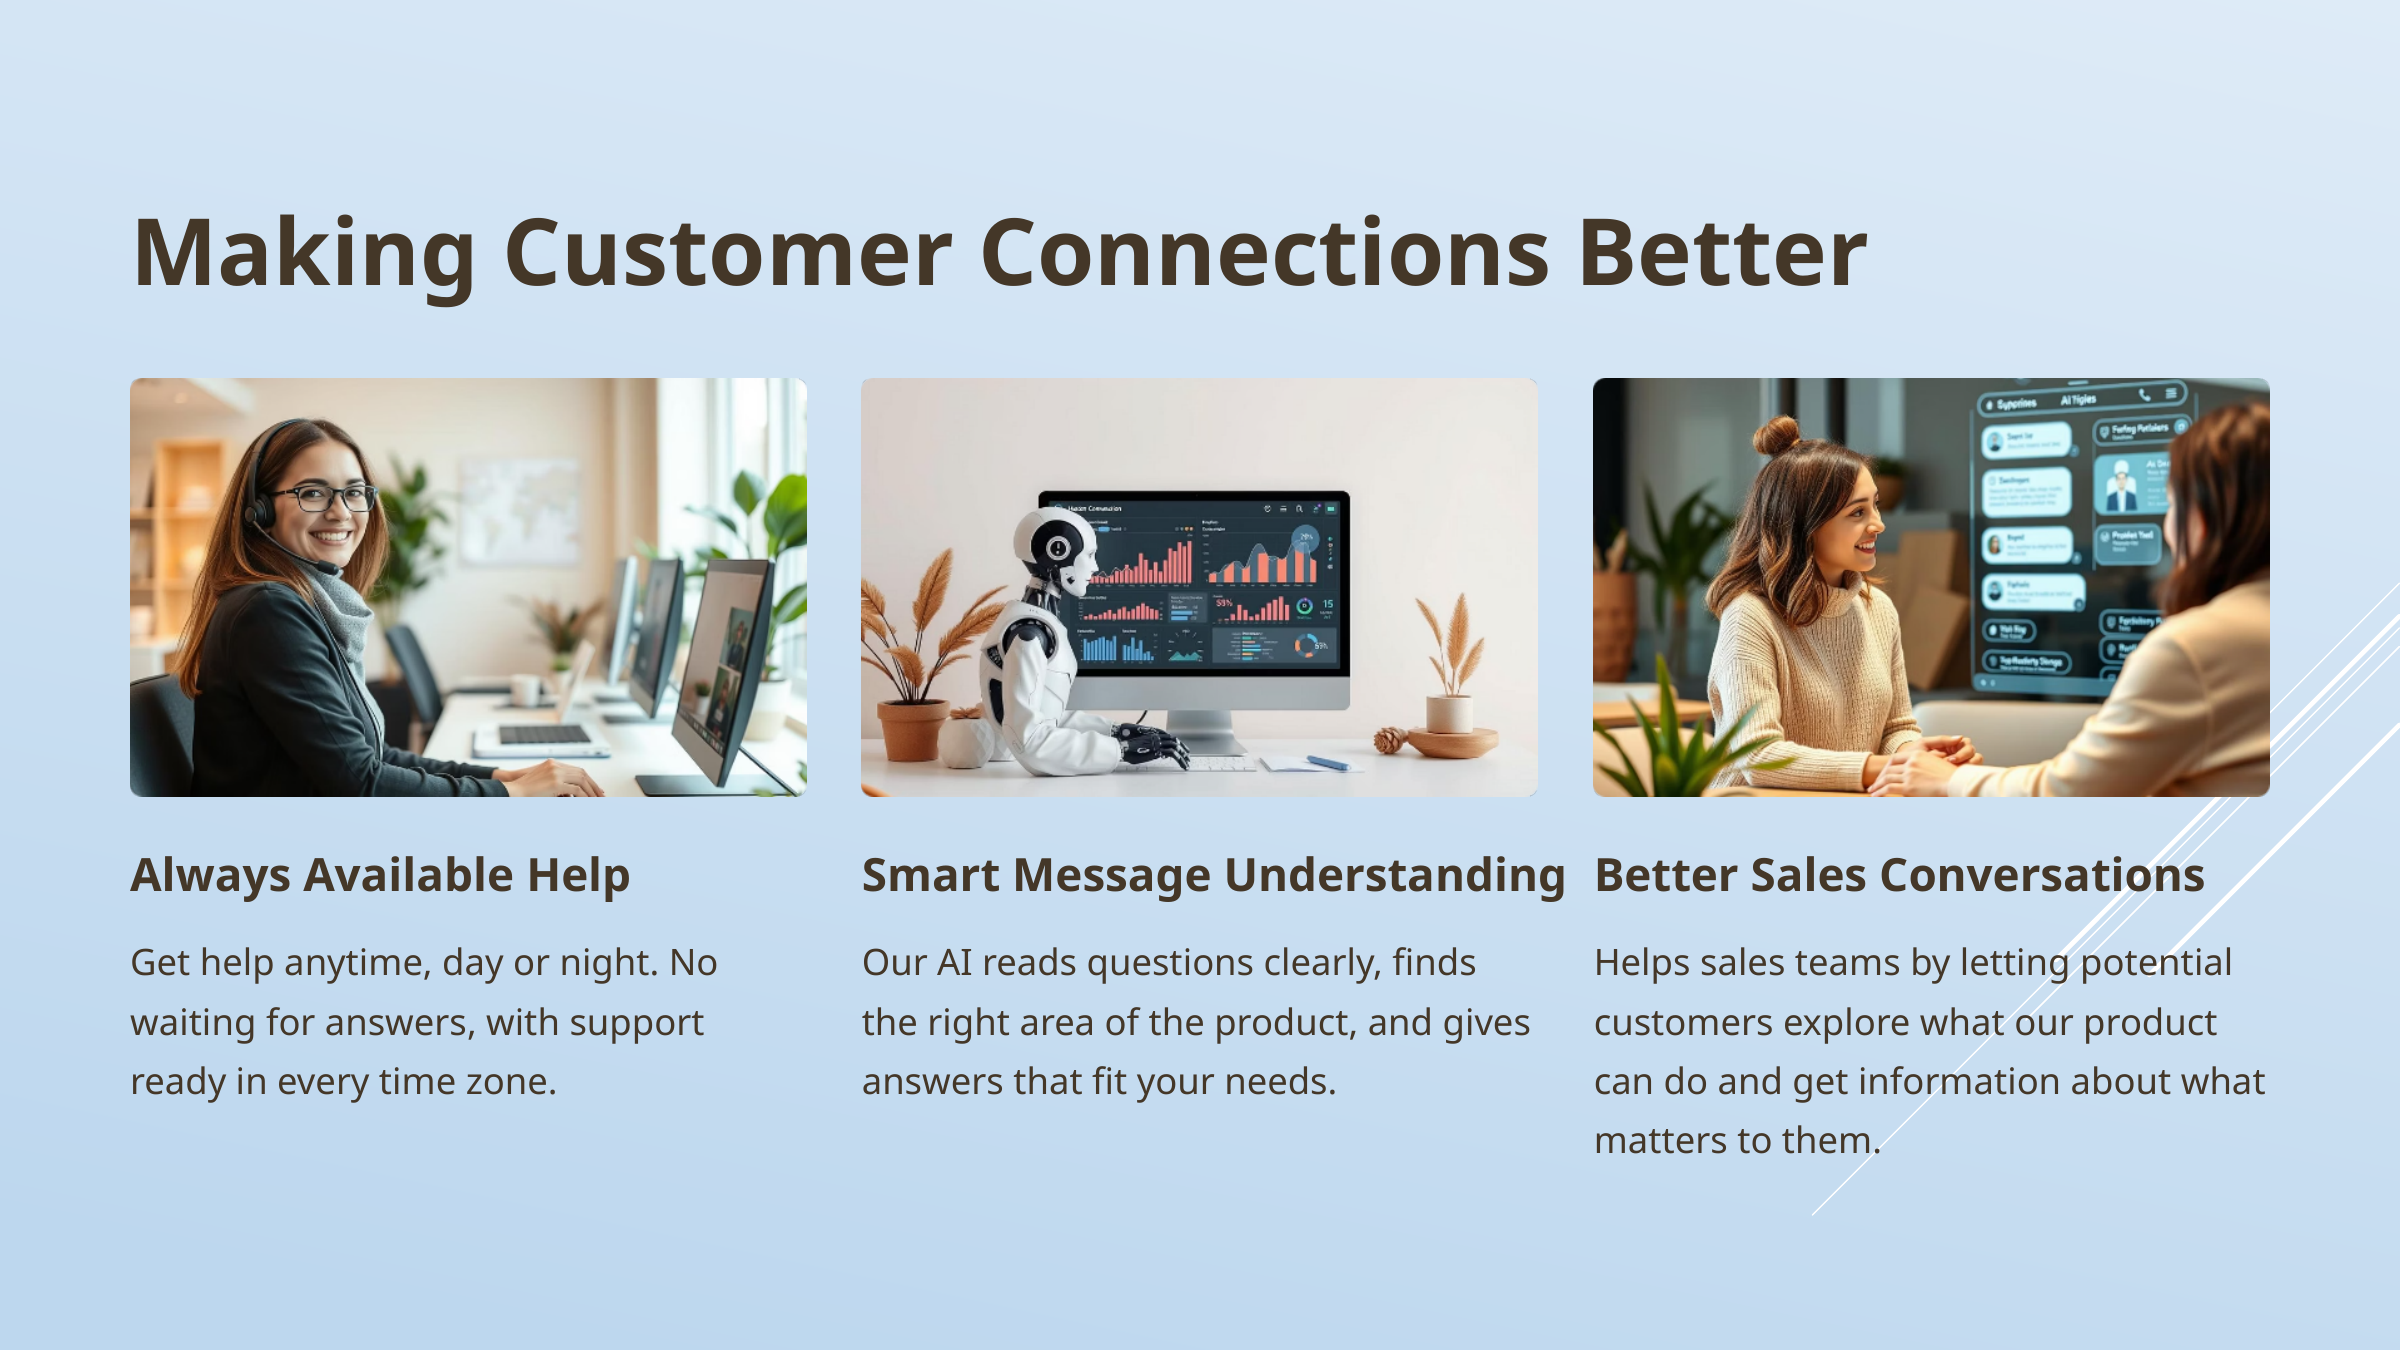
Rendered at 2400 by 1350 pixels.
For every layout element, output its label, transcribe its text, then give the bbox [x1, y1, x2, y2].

text_box Better Sales Conversations [1593, 843, 2116, 902]
picture [129, 378, 807, 797]
text_box Making Customer Connections Better [130, 188, 1616, 305]
text_box Always Available Help [130, 843, 596, 902]
text_box Helps sales teams by letting potential customers explore what our product can do and get information about what matters to them. [1593, 923, 2270, 1162]
picture [861, 378, 1539, 797]
text_box Our AI reads questions clearly, finds the right area of the product, and gives answers that fit your needs. [861, 923, 1538, 1103]
text_box Smart Message Understanding [861, 843, 1466, 902]
text_box Get help anytime, day or night. No waiting for answers, with support ready in every time zone. [130, 923, 807, 1103]
picture [1593, 378, 2270, 797]
